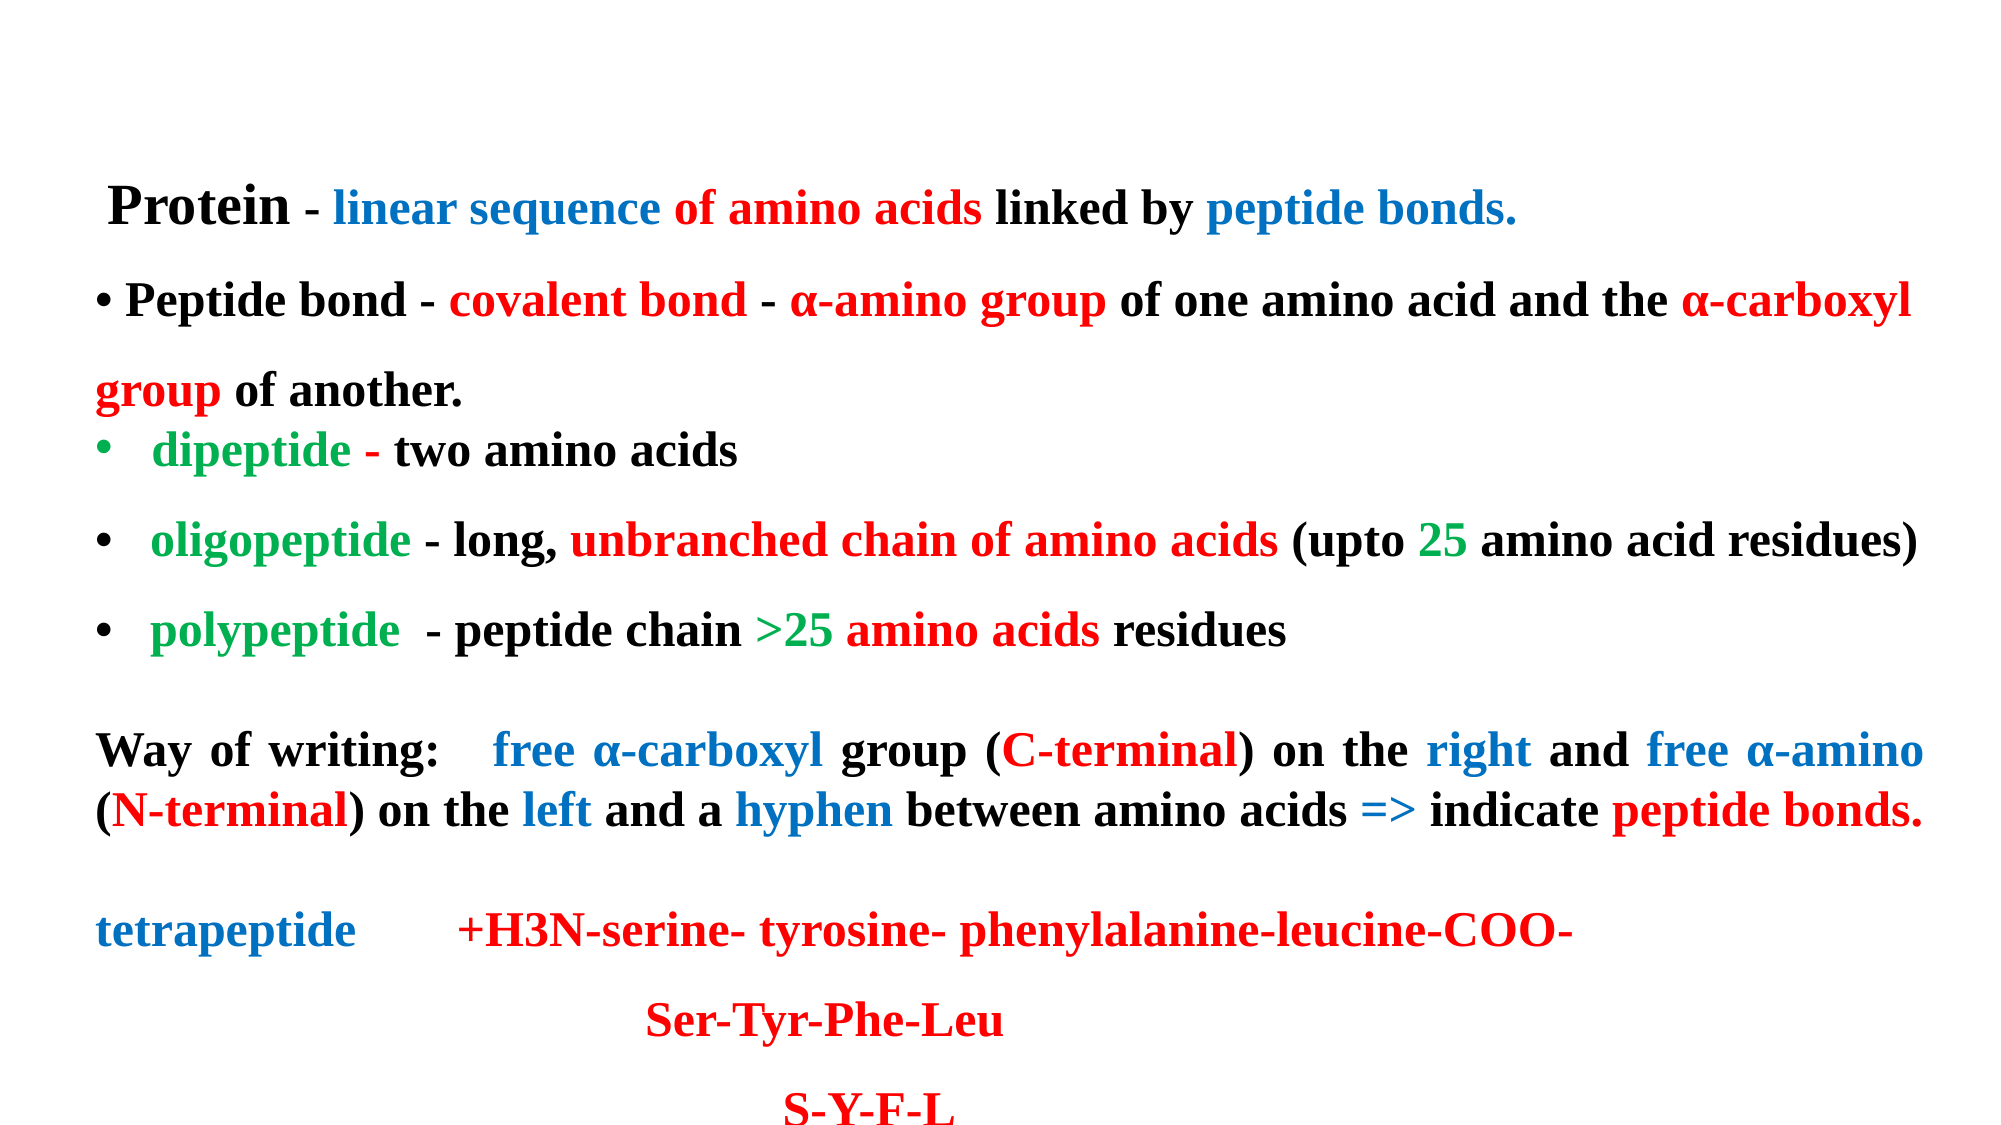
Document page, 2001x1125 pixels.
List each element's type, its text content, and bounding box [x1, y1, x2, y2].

text_box Protein - linear sequence of amino acids linked by peptide bonds. • Peptide bond - covalent bond - α-amino group of one amino acid and the α-carboxyl group of another. dipeptide - two amino acids • oligopeptide - long, unbranched chain of amino acids (upto 25 amino acid residues) • polypeptide - peptide chain >25 amino acids residues Way of writing: free α-carboxyl group (C-terminal) on the right and free α-amino (N-terminal) on the left and a hyphen between amino acids => indicate peptide bonds. tetrapeptide +H3N-serine- tyrosine- phenylalanine-leucine-COO- Ser-Tyr-Phe-Leu S-Y-F-L [80, 159, 1940, 1125]
